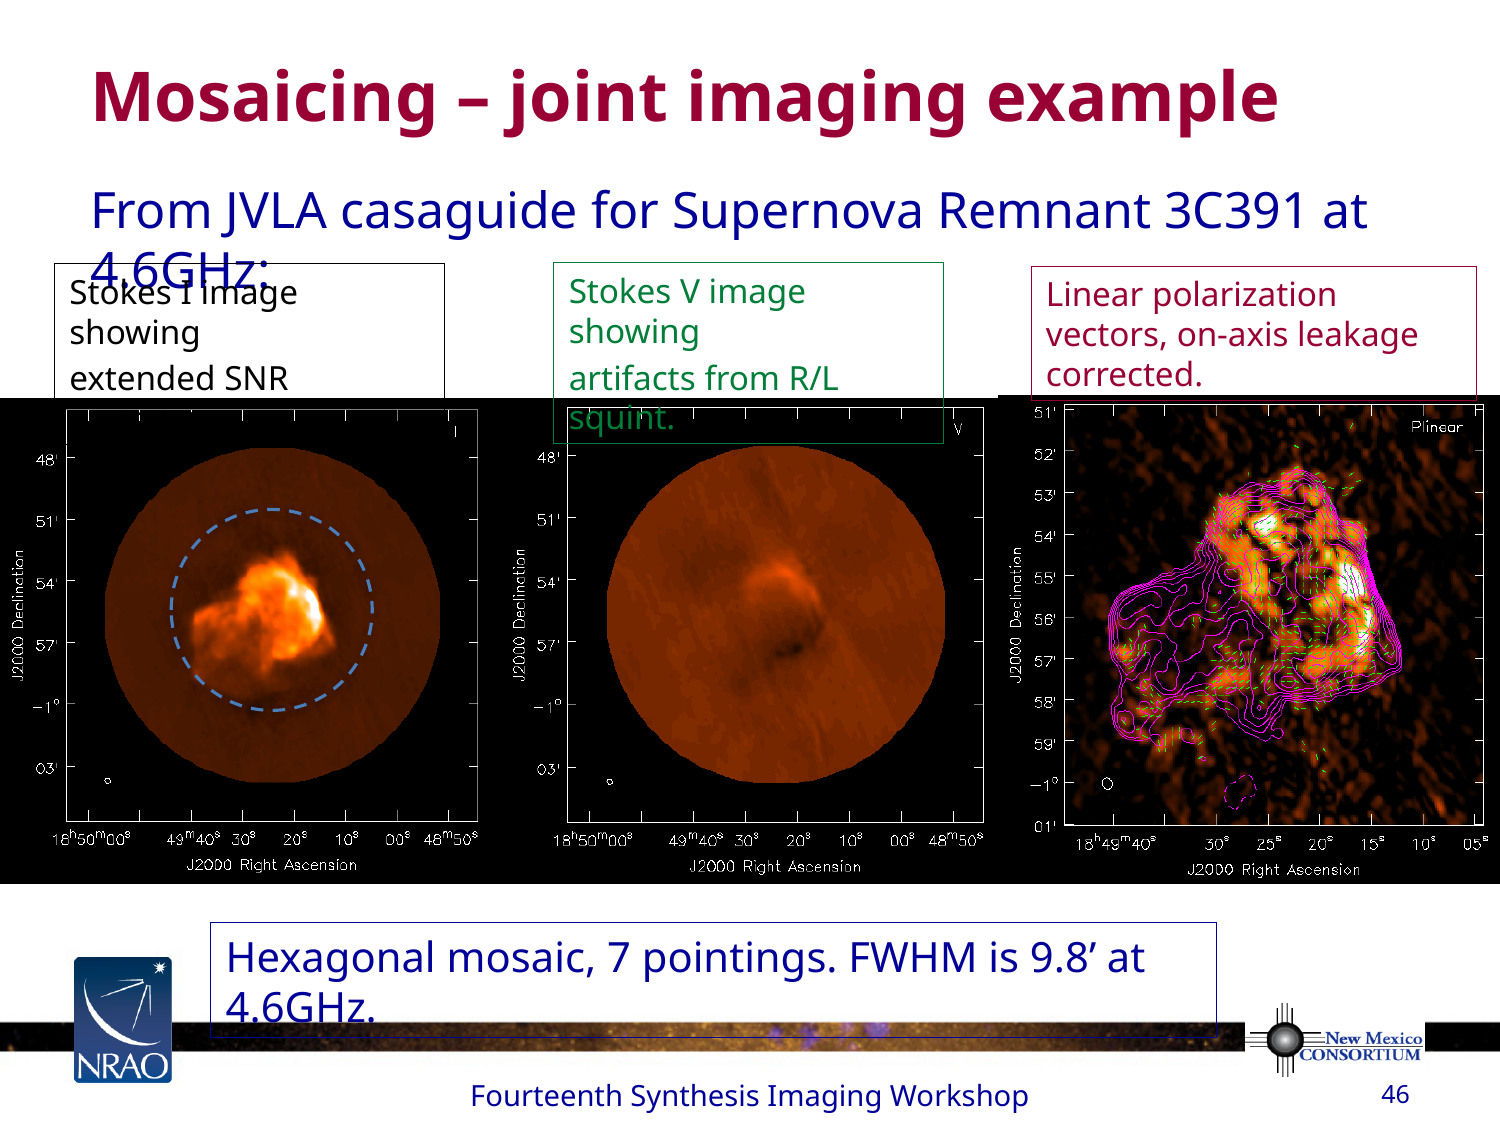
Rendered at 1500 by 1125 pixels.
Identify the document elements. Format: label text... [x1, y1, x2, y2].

list From JVLA casaguide for Supernova Remnant 3C391 at 4.6GHz: [74, 170, 1426, 396]
text_box Linear polarization vectors, on-axis leakage corrected. [1031, 266, 1477, 394]
picture [0, 0, 1500, 1125]
text_box Hexagonal mosaic, 7 pointings. FWHM is 9.8’ at 4.6GHz. [210, 922, 1217, 1038]
slide_number 46 [1350, 1065, 1425, 1125]
list From JVLA casaguide for Supernova Remnant 3C391 at 4.6GHz: [74, 891, 1426, 1006]
text_box Stokes I image showing extended SNR emission. [54, 263, 445, 396]
text_box Stokes V image showing artifacts from R/L squint. [553, 262, 944, 396]
footer Fourteenth Synthesis Imaging Workshop [75, 1065, 1350, 1125]
title Mosaicing – joint imaging example [74, 44, 1426, 170]
